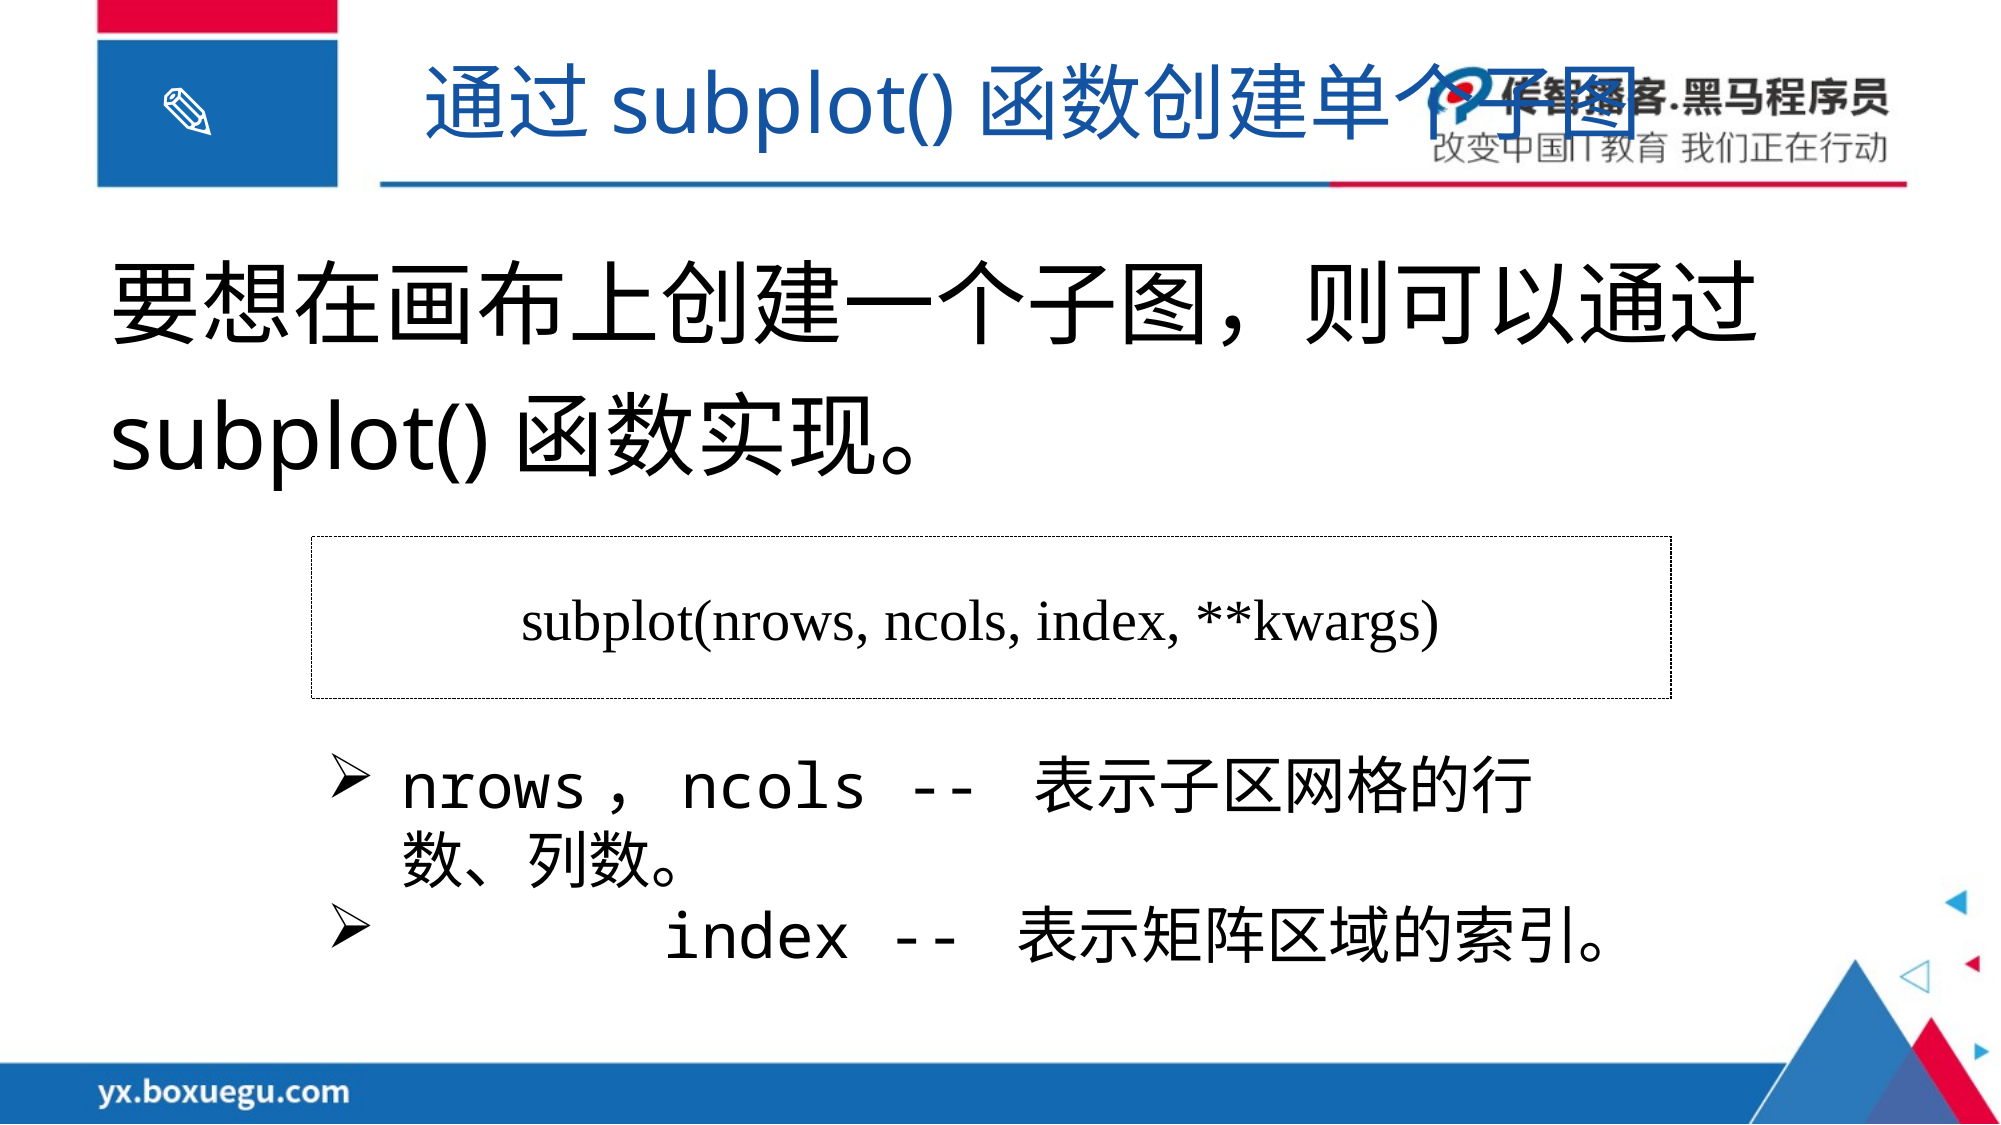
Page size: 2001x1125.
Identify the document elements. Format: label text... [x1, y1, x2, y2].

picture [0, 0, 2000, 1124]
text_box [311, 536, 1672, 699]
text_box 通过subplot()函数创建单个子图 [409, 43, 1672, 158]
text_box 要想在画布上创建一个子图，则可以通过subplot()函数实现。 [94, 216, 1898, 496]
text_box nrows，ncols -- 表示子区网格的行数、列数。 index -- 表示矩阵区域的索引。 [311, 738, 1672, 979]
